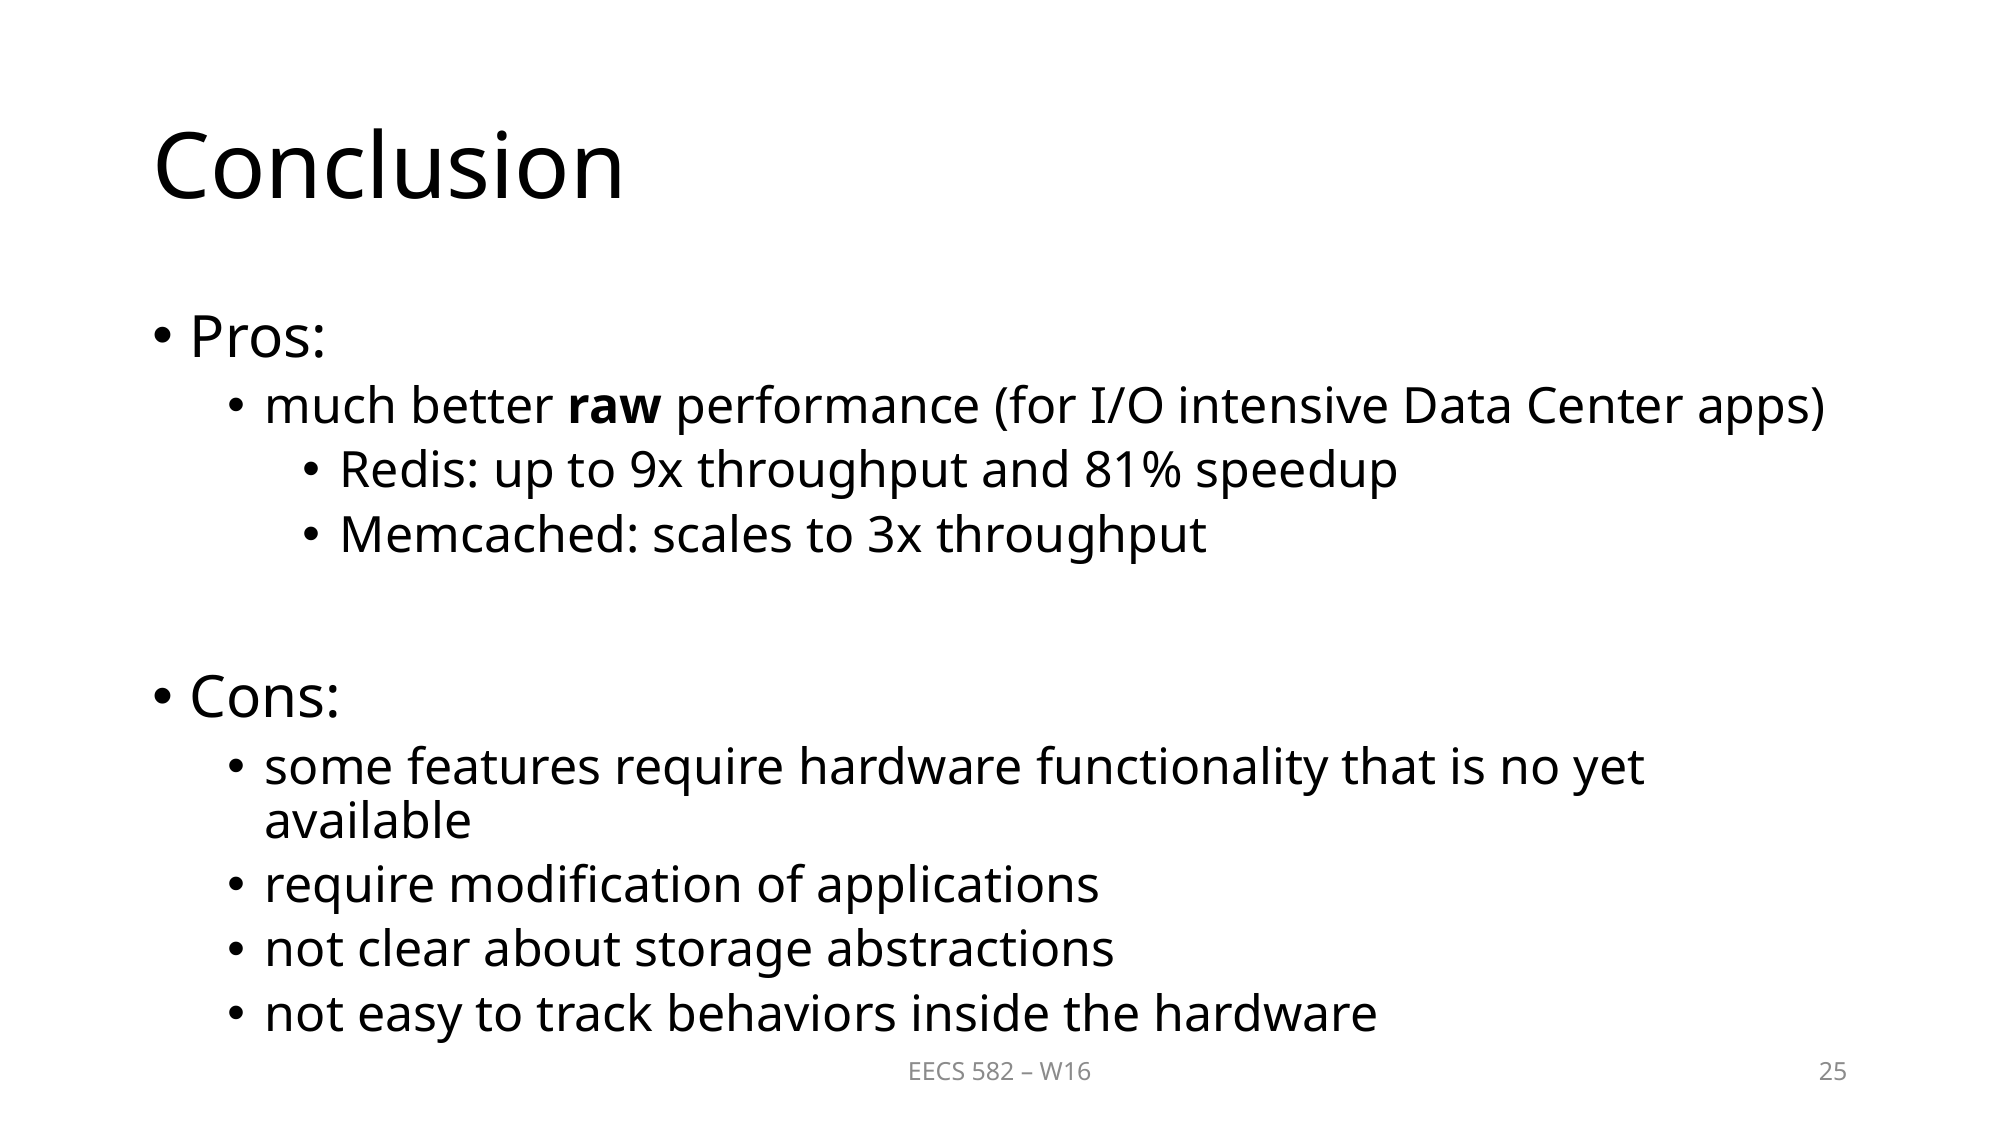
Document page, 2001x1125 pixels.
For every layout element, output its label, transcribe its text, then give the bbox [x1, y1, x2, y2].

footer EECS 582 – W16 [662, 1042, 1338, 1103]
list Pros: much better raw performance (for I/O intensive Data Center apps) Redis: up to 9x throughput and 81% speedup Memcached: scales to 3x throughput Cons: some features require hardware functionality that is no yet available require modification of applications not clear about storage abstractions not easy to track behaviors inside the hardware [137, 299, 1863, 1014]
slide_number 25 [1412, 1042, 1863, 1103]
title Conclusion [137, 59, 1863, 278]
